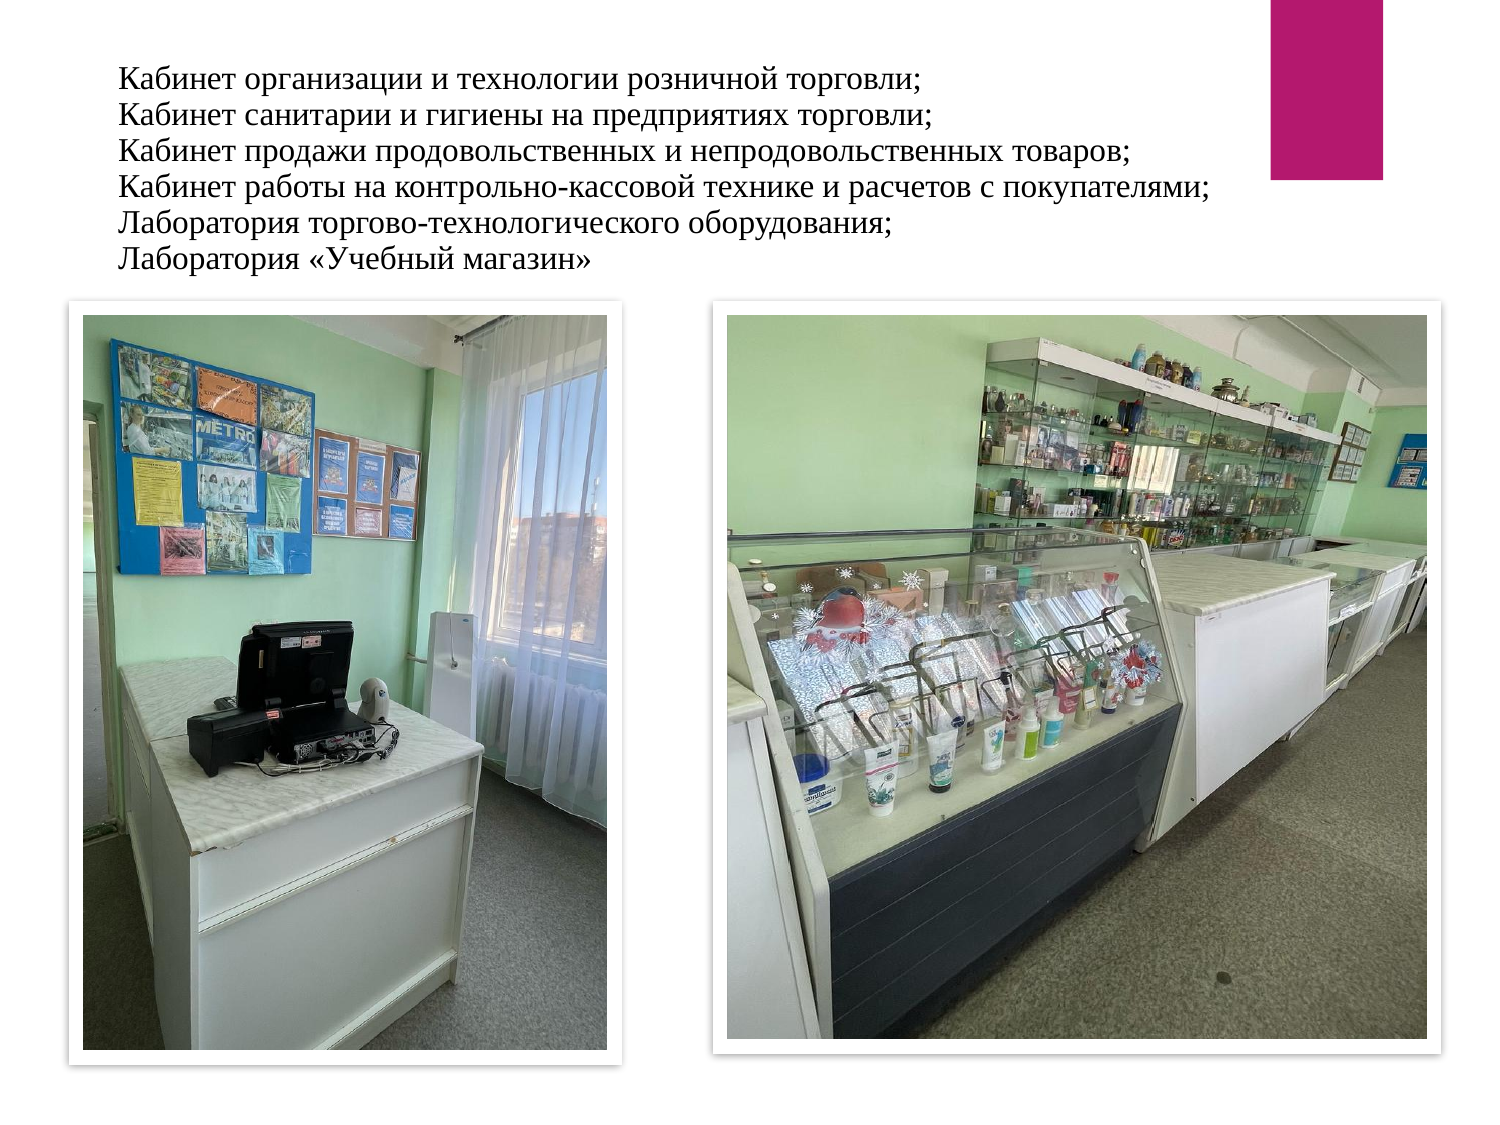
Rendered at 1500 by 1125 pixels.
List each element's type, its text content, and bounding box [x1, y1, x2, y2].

picture [727, 315, 1427, 1040]
picture [83, 315, 607, 1050]
title Кабинет организации и технологии розничной торговли; Кабинет санитарии и гигиены на предприятиях торговли; Кабинет продажи продовольственных и непродовольственных товаров; Кабинет работы на контрольно-кассовой технике и расчетов с покупателями; Лаборатория торгово-технологического оборудования; Лаборатория «Учебный магазин» [103, 59, 1397, 278]
